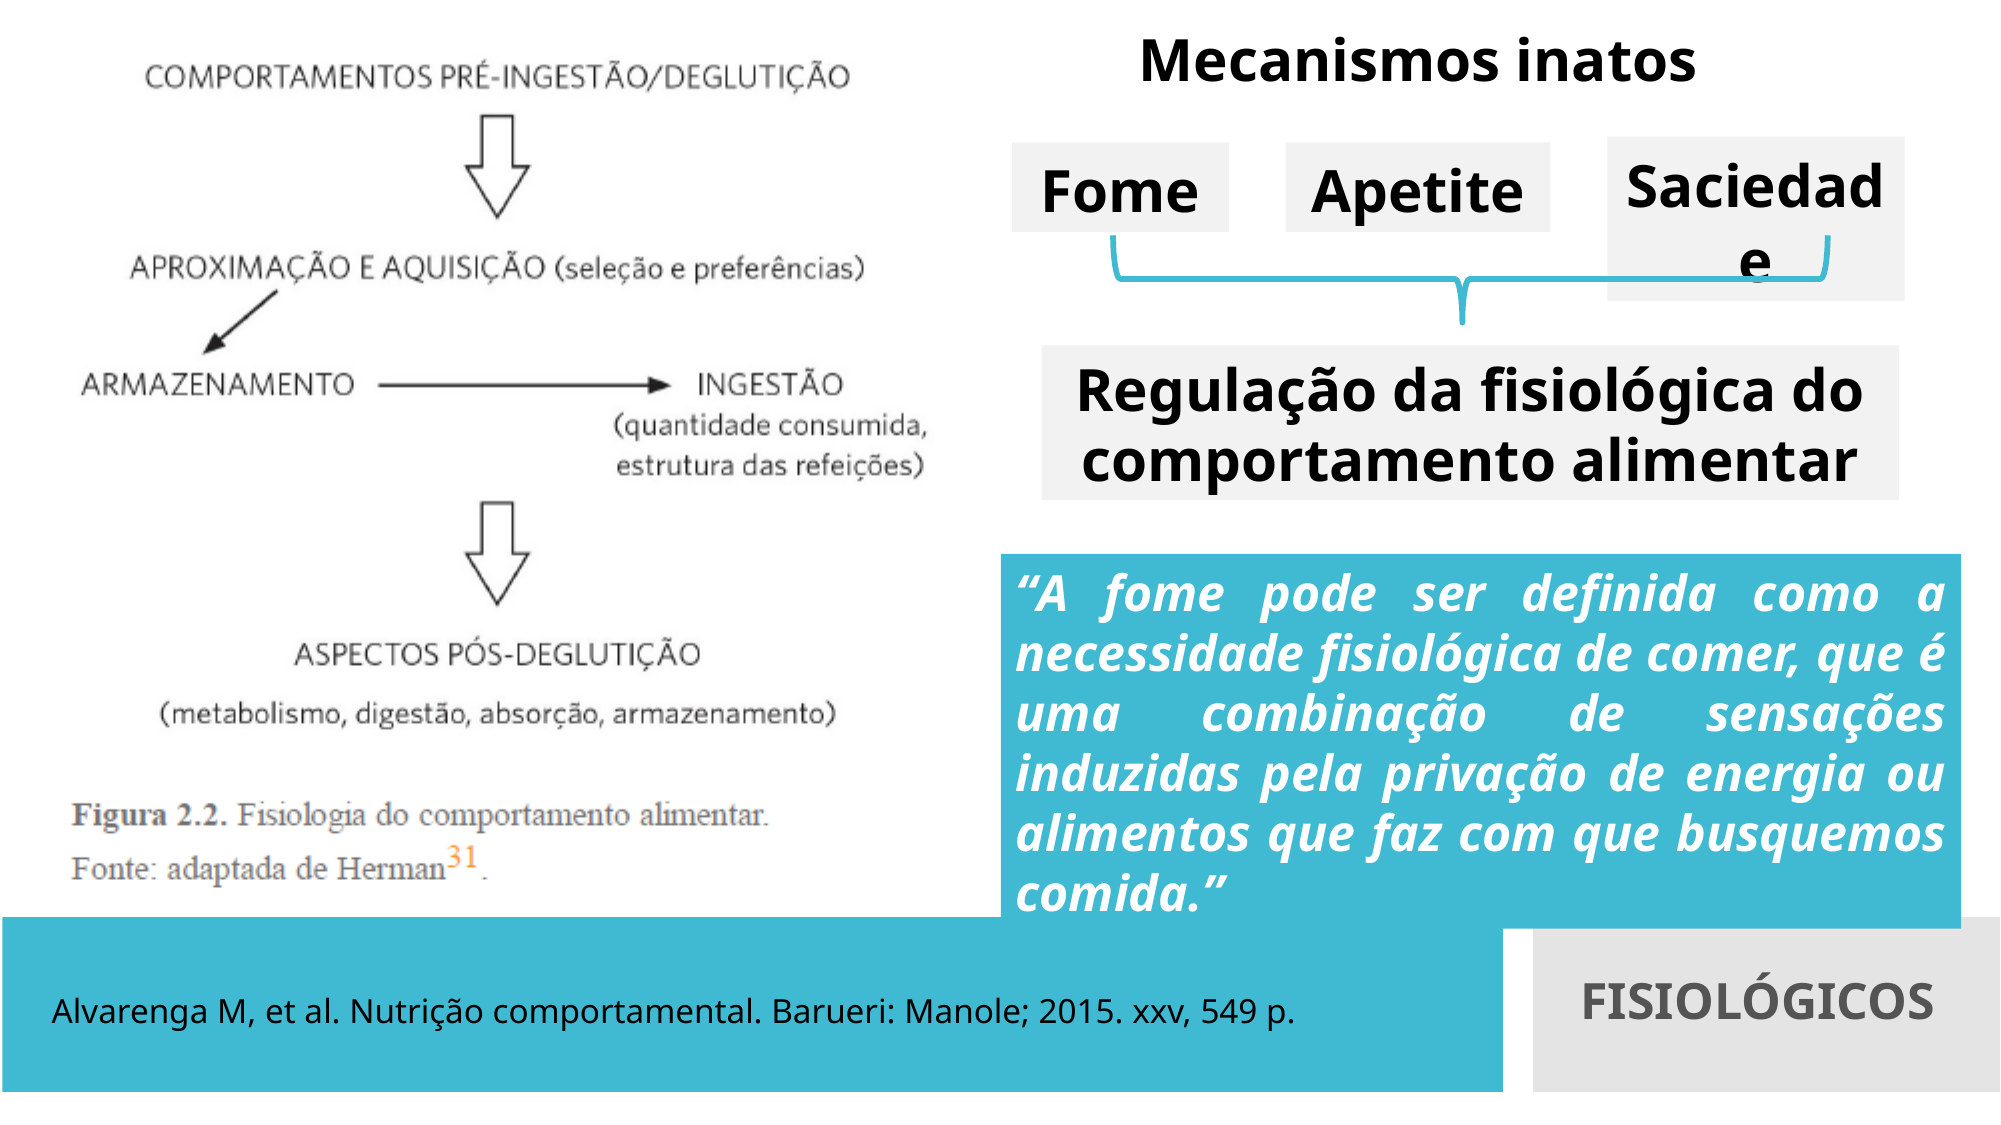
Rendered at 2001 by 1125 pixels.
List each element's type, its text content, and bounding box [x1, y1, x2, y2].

picture [62, 35, 956, 896]
text_box “A fome pode ser definida como a necessidade fisiológica de comer, que é uma combinação de sensações induzidas pela privação de energia ou alimentos que faz com que busquemos comida.” [1000, 553, 1962, 917]
text_box Regulação da fisiológica do comportamento alimentar [1041, 345, 1899, 501]
picture [1, 917, 2000, 1093]
text_box Apetite [1285, 142, 1551, 232]
text_box Saciedade [1607, 136, 1905, 302]
text_box Fome [1012, 142, 1229, 232]
text_box Mecanismos inatos [1096, 15, 1740, 101]
text_box [1112, 235, 1829, 324]
